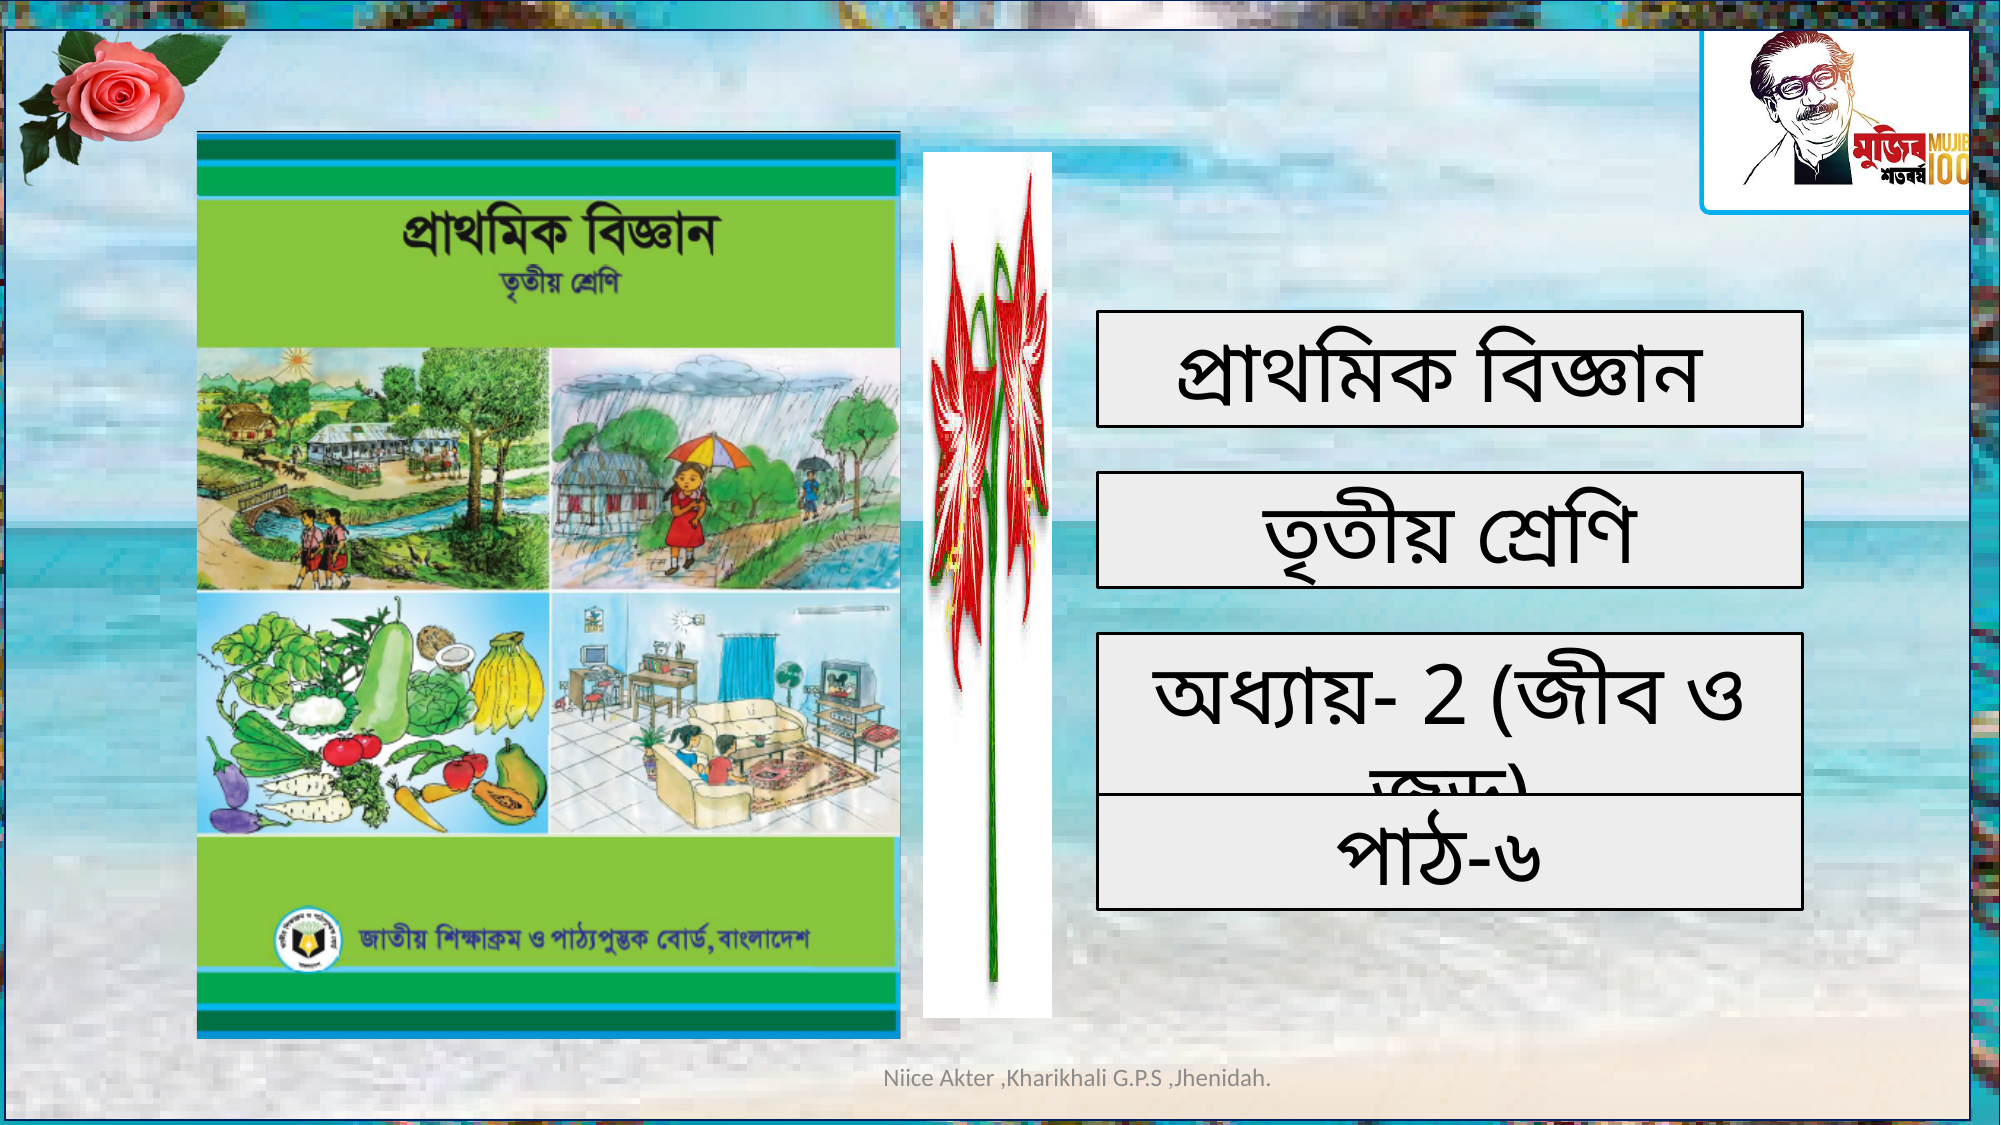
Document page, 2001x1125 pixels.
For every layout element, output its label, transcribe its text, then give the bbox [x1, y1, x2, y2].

footer Niice Akter ,Kharikhali G.P.S ,Jhenidah. [661, 1046, 1495, 1107]
picture [1701, 17, 1976, 213]
text_box প্রাথমিক বিজ্ঞান [1097, 311, 1803, 427]
picture [6, 17, 1969, 1119]
text_box পাঠ-৬ [1097, 794, 1803, 910]
text_box [0, 0, 2000, 1125]
text_box অধ্যায়- 2 (জীব ও জড়) [1097, 633, 1803, 794]
text_box তৃতীয় শ্রেণি [1097, 472, 1803, 588]
